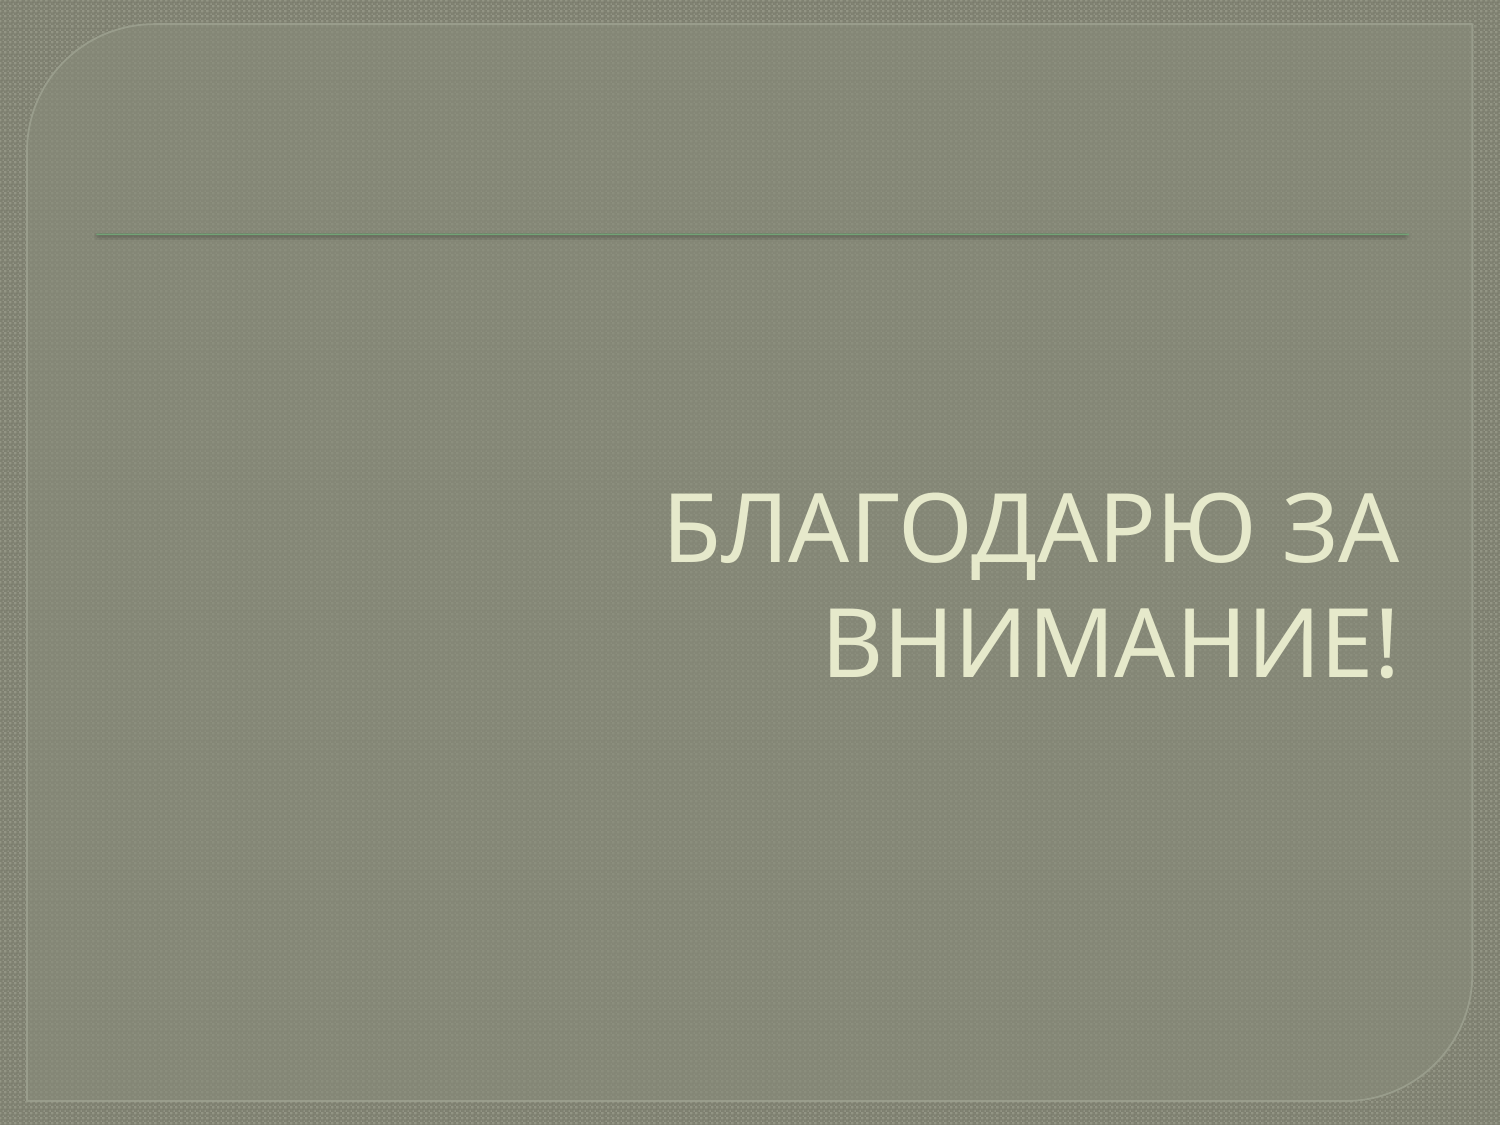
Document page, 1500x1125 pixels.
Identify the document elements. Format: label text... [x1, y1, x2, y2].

title БЛАГОДАРЮ ЗА ВНИМАНИЕ! [64, 408, 1415, 705]
